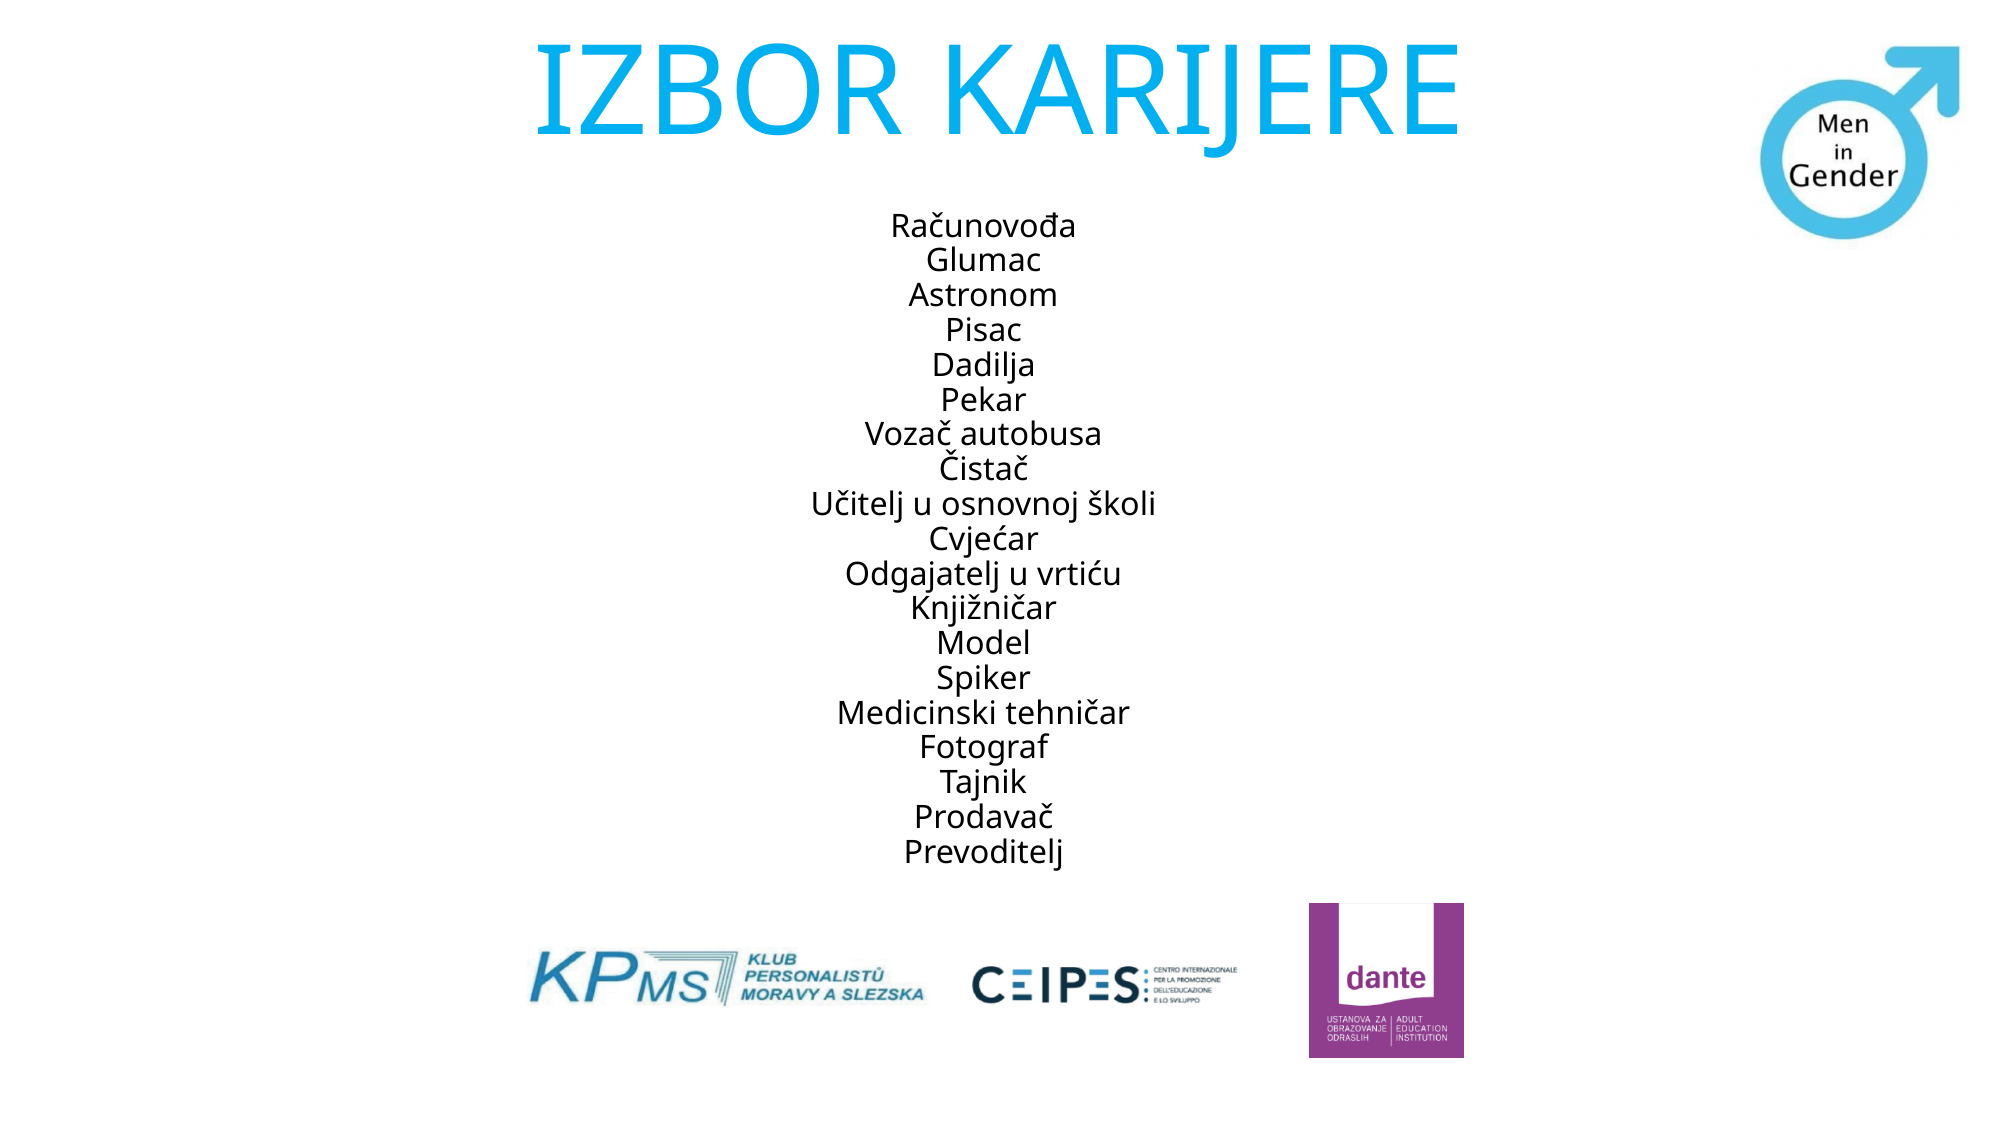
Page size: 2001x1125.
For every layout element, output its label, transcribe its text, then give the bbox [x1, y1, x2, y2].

title IZBOR KARIJERE [249, 0, 1750, 170]
picture [512, 885, 1484, 1071]
picture [1749, 35, 1971, 250]
subtitle Računovođa Glumac Astronom Pisac Dadilja Pekar Vozač autobusa Čistač Učitelj u osnovnoj školi Cvjećar Odgajatelj u vrtiću Knjižničar Model Spiker Medicinski tehničar Fotograf Tajnik Prodavač Prevoditelj [233, 154, 1734, 886]
